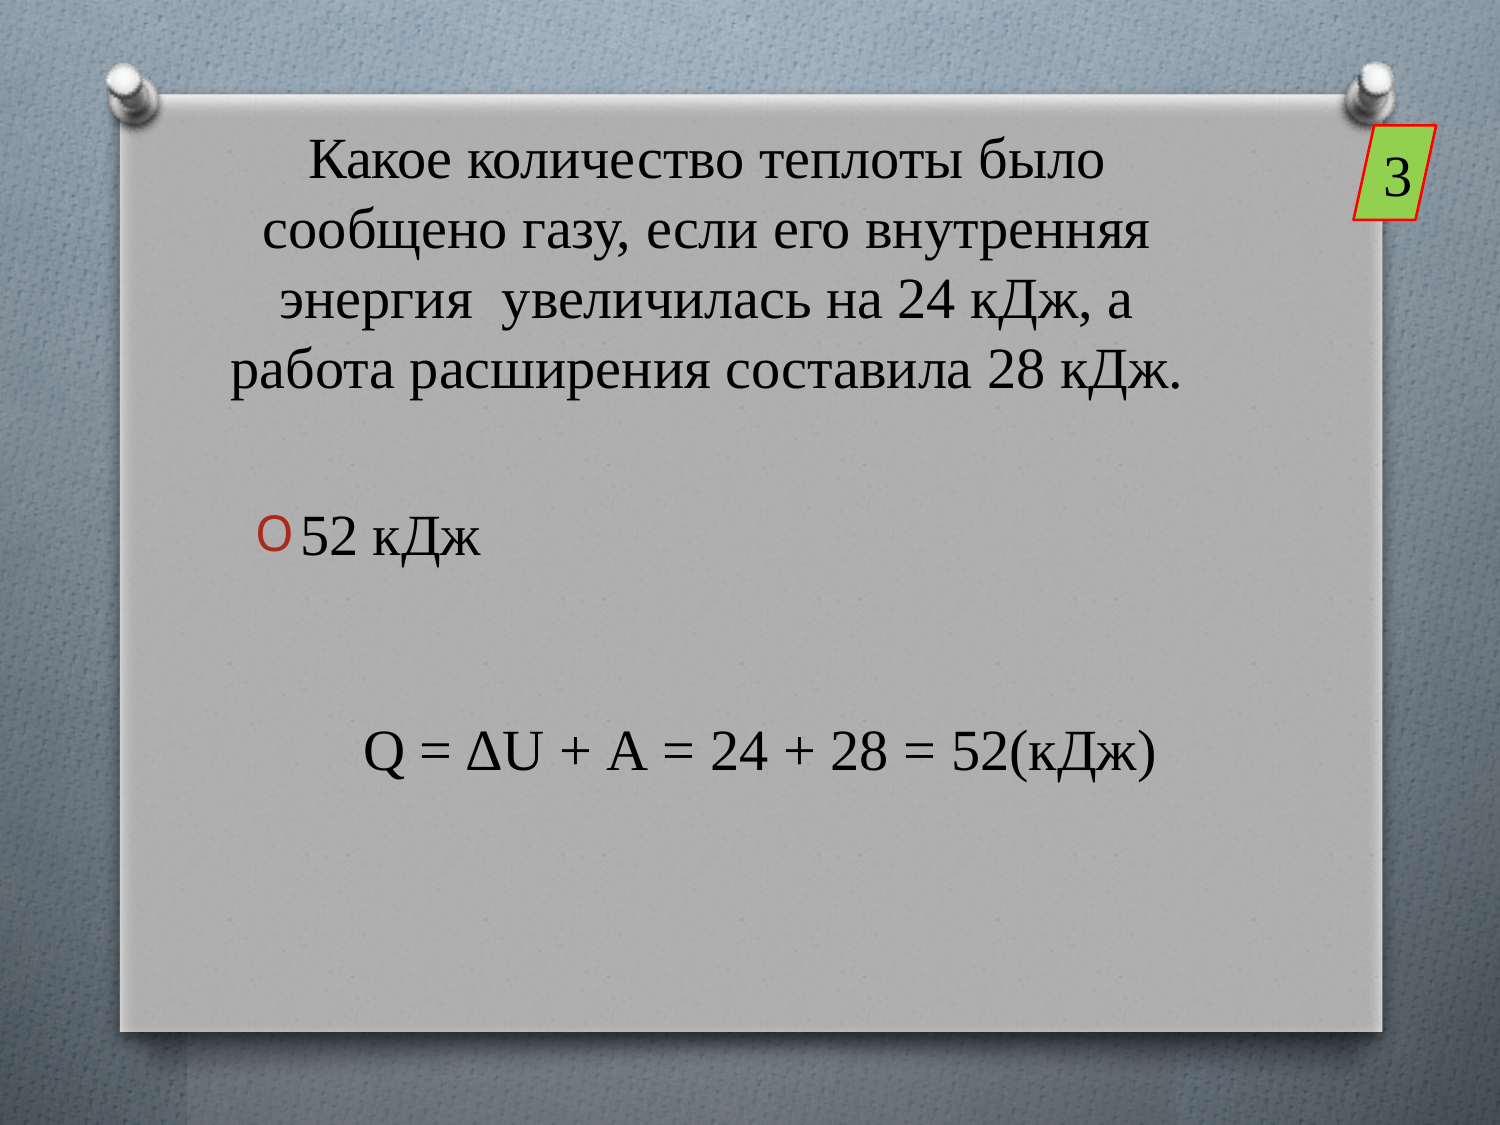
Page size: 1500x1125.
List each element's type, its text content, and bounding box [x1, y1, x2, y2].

text_box 3 [1352, 124, 1438, 222]
list 52 кДж [240, 347, 1257, 939]
picture [76, 30, 198, 153]
title Какое количество теплоты было сообщено газу, если его внутренняя энергия увеличилась на 24 кДж, а работа расширения составила 28 кДж. [179, 134, 1235, 386]
picture [1317, 34, 1437, 156]
text_box Q = ∆U + A = 24 + 28 = 52(кДж) [348, 704, 1223, 789]
